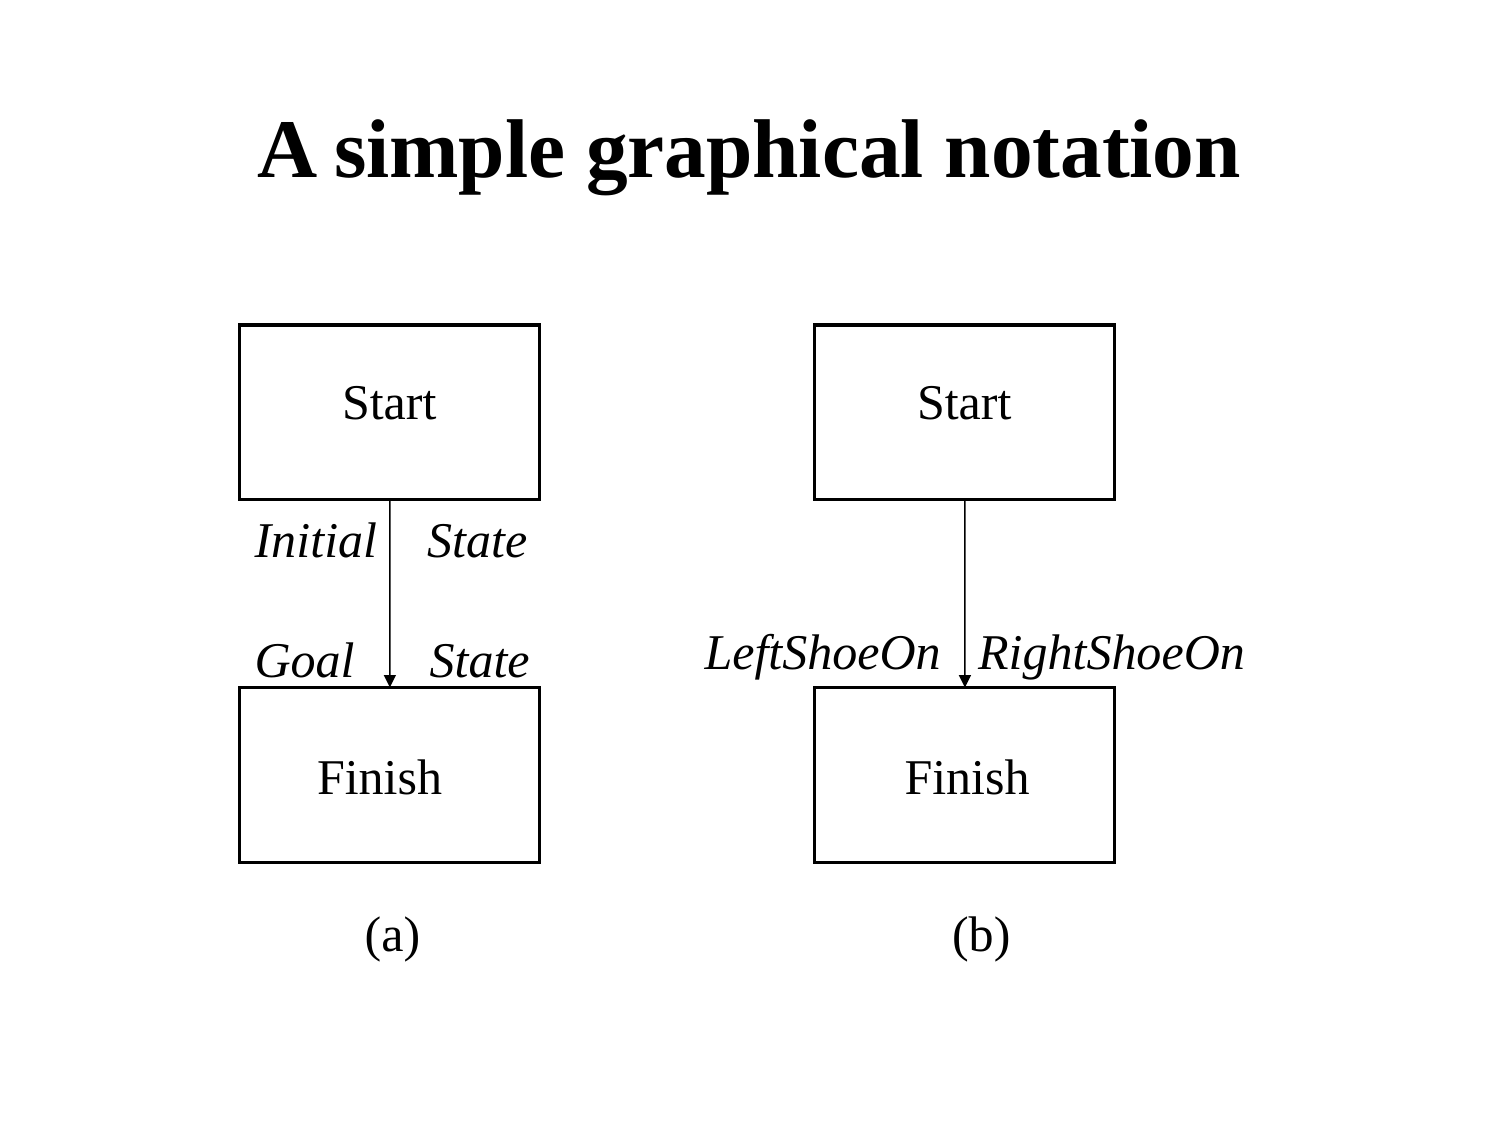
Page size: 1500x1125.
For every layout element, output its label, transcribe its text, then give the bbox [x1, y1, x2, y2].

title A simple graphical notation [112, 50, 1388, 238]
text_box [239, 324, 1261, 970]
